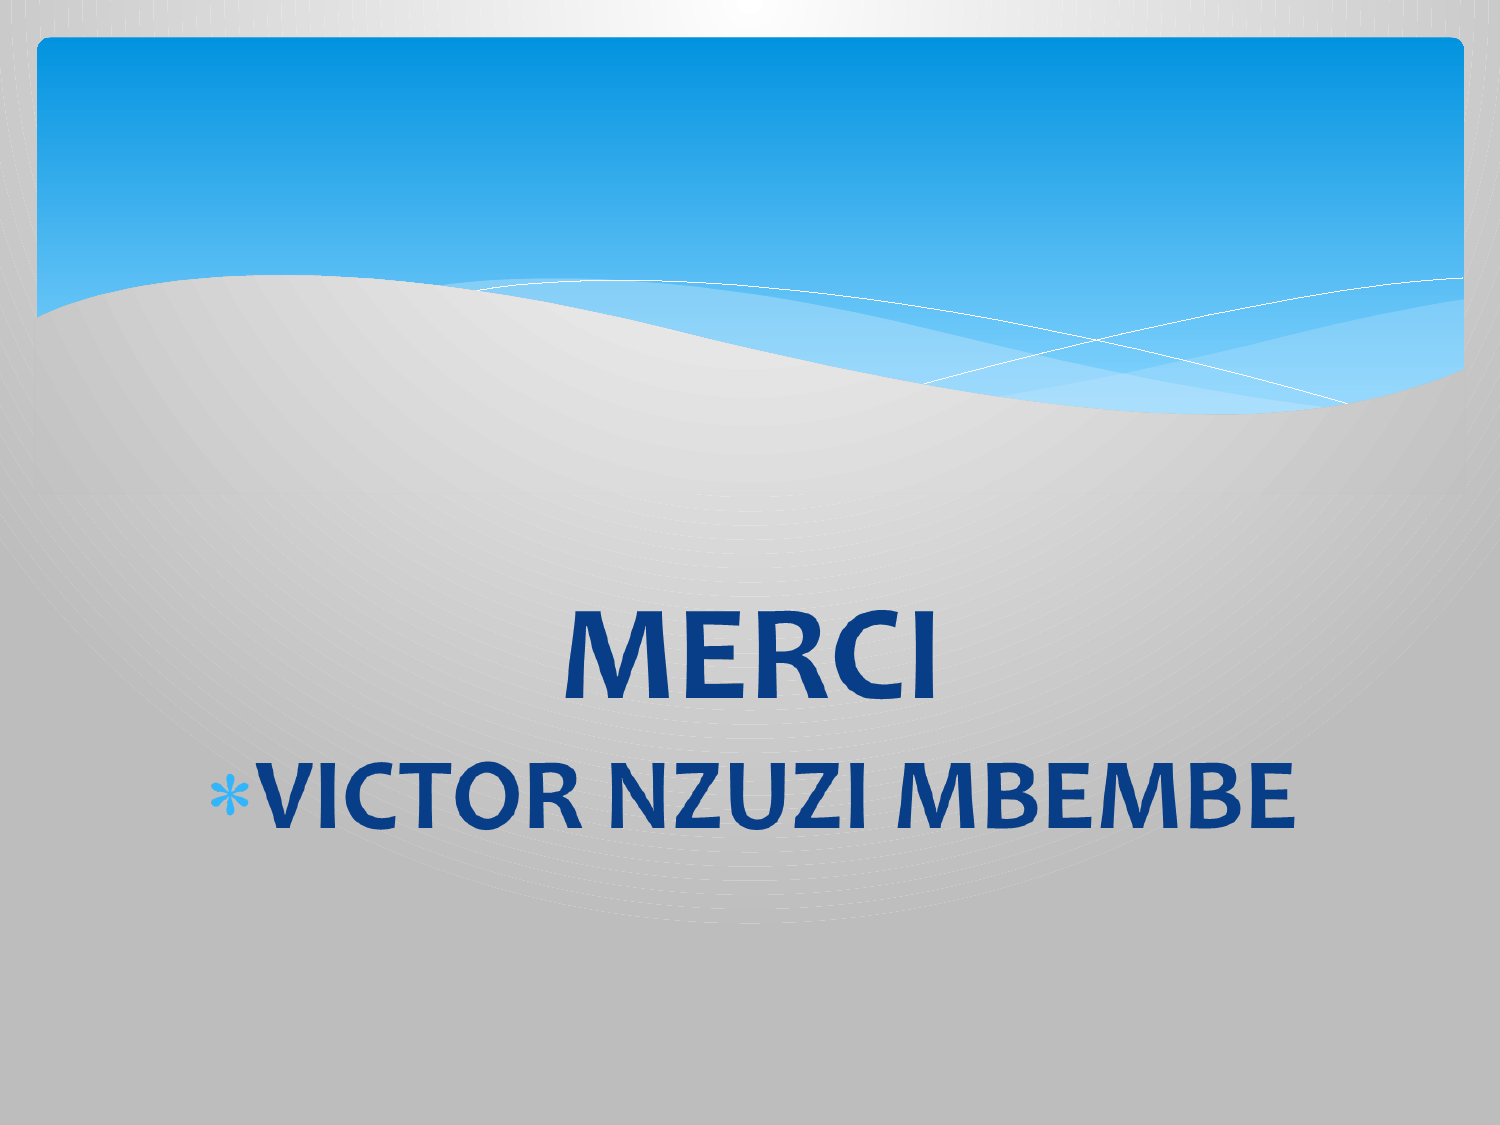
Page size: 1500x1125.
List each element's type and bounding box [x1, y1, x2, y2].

list [142, 527, 1359, 916]
